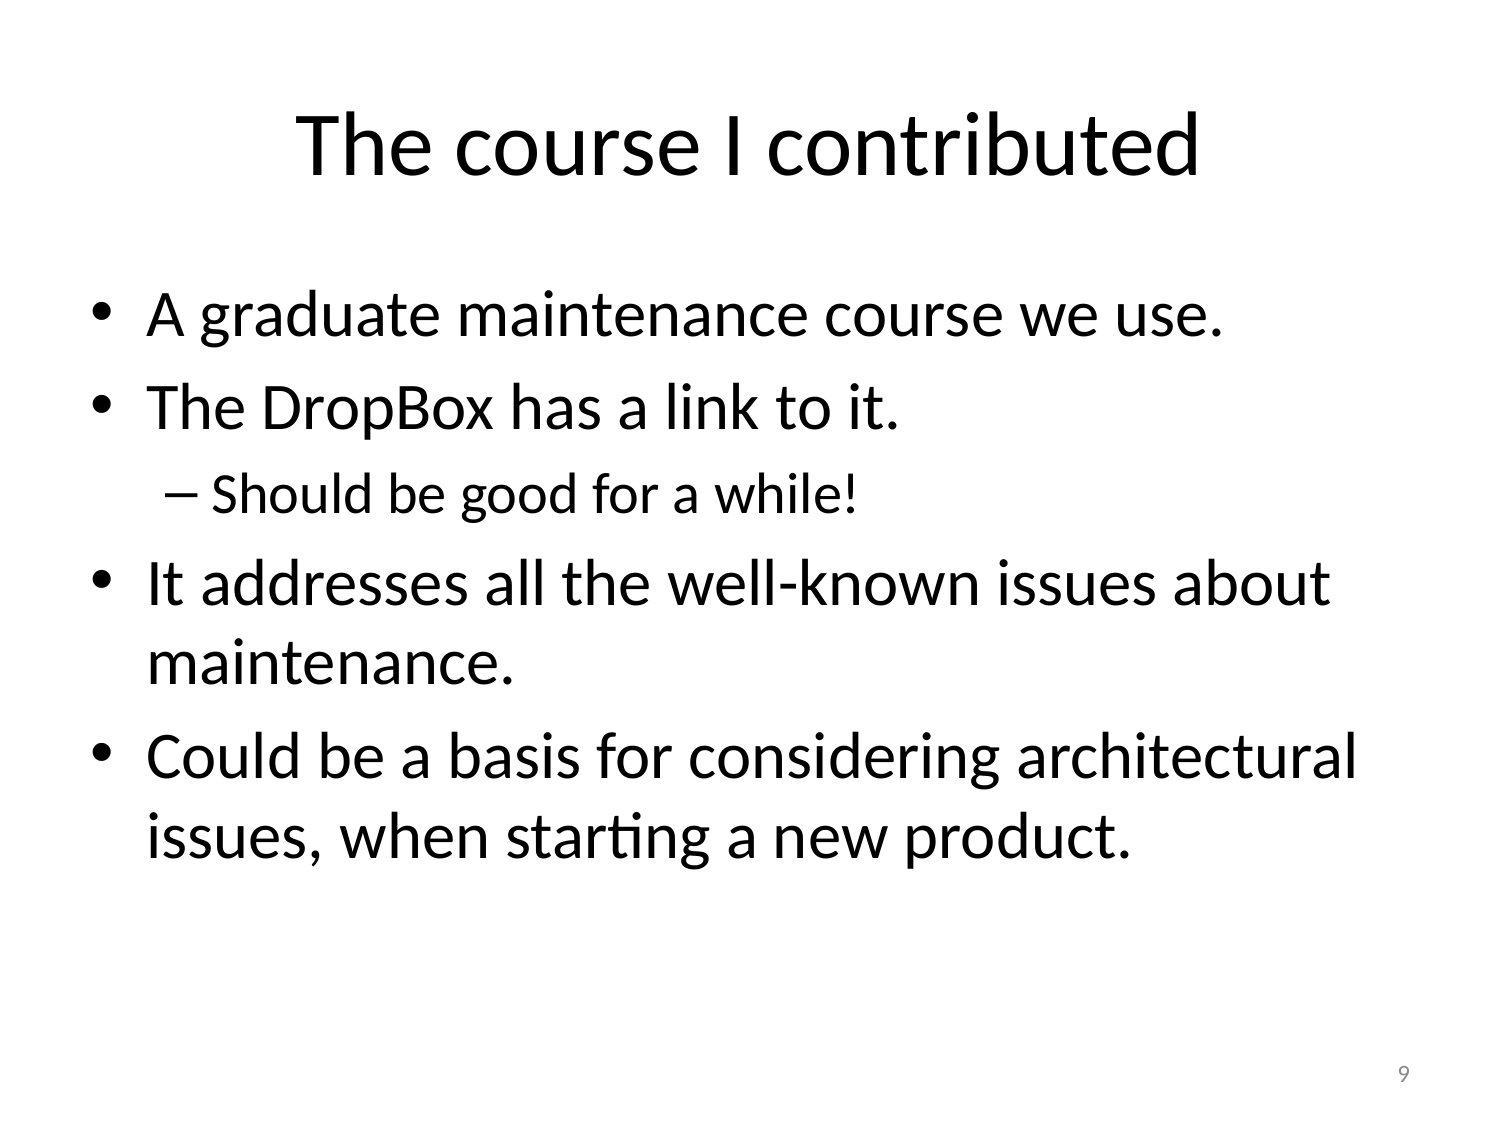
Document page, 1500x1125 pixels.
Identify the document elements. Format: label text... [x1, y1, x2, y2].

list A graduate maintenance course we use. The DropBox has a link to it. Should be good for a while! It addresses all the well-known issues about maintenance. Could be a basis for considering architectural issues, when starting a new product. [75, 262, 1425, 1005]
title The course I contributed [75, 45, 1425, 233]
slide_number 9 [1074, 1042, 1425, 1103]
